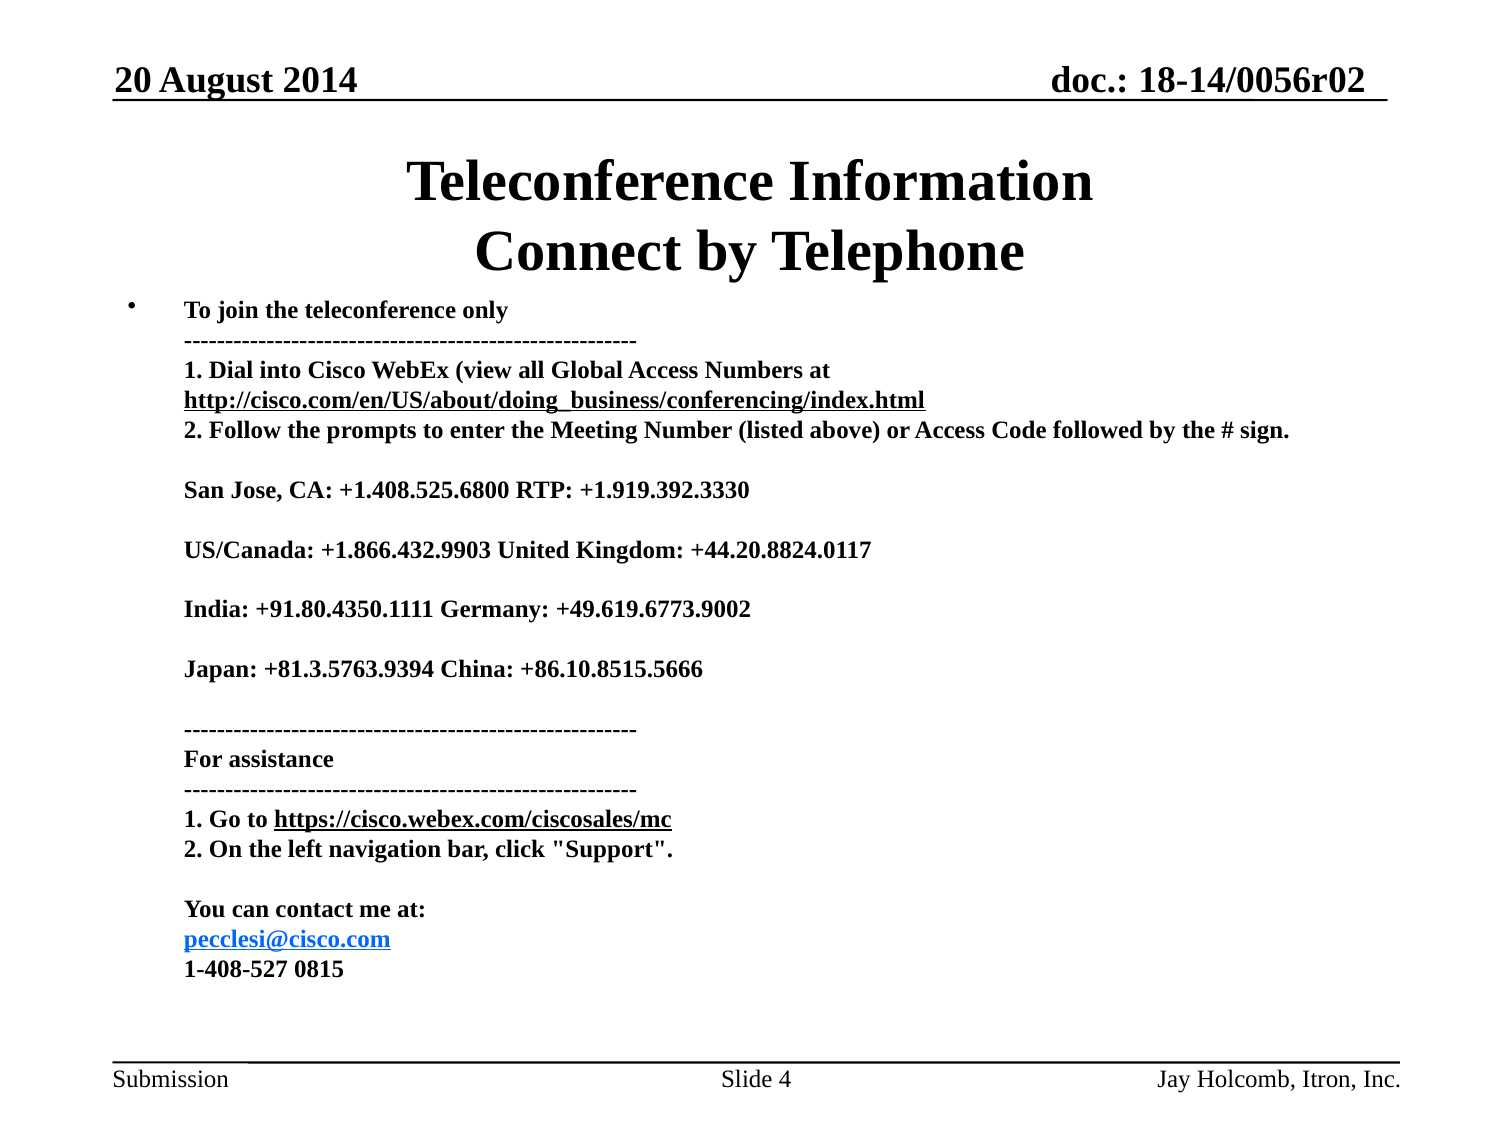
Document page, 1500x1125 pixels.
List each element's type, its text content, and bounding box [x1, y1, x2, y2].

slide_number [114, 54, 361, 101]
list To join the teleconference only ------------------------------------------------------- 1. Dial into Cisco WebEx (view all Global Access Numbers at http://cisco.com/en/US/about/doing_business/conferencing/index.html 2. Follow the prompts to enter the Meeting Number (listed above) or Access Code followed by the # sign. San Jose, CA: +1.408.525.6800 RTP: +1.919.392.3330 US/Canada: +1.866.432.9903 United Kingdom: +44.20.8824.0117 India: +91.80.4350.1111 Germany: +49.619.6773.9002 Japan: +81.3.5763.9394 China: +86.10.8515.5666 ------------------------------------------------------- For assistance ------------------------------------------------------- 1. Go to https://cisco.webex.com/ciscosales/mc 2. On the left navigation bar, click "Support". You can contact me at: pecclesi@cisco.com 1-408-527 0815 [112, 285, 1388, 962]
footer Jay Holcomb, Itron, Inc. [1087, 1062, 1402, 1094]
title Teleconference Information Connect by Telephone [112, 137, 1388, 285]
slide_number Slide 4 [712, 1061, 800, 1093]
